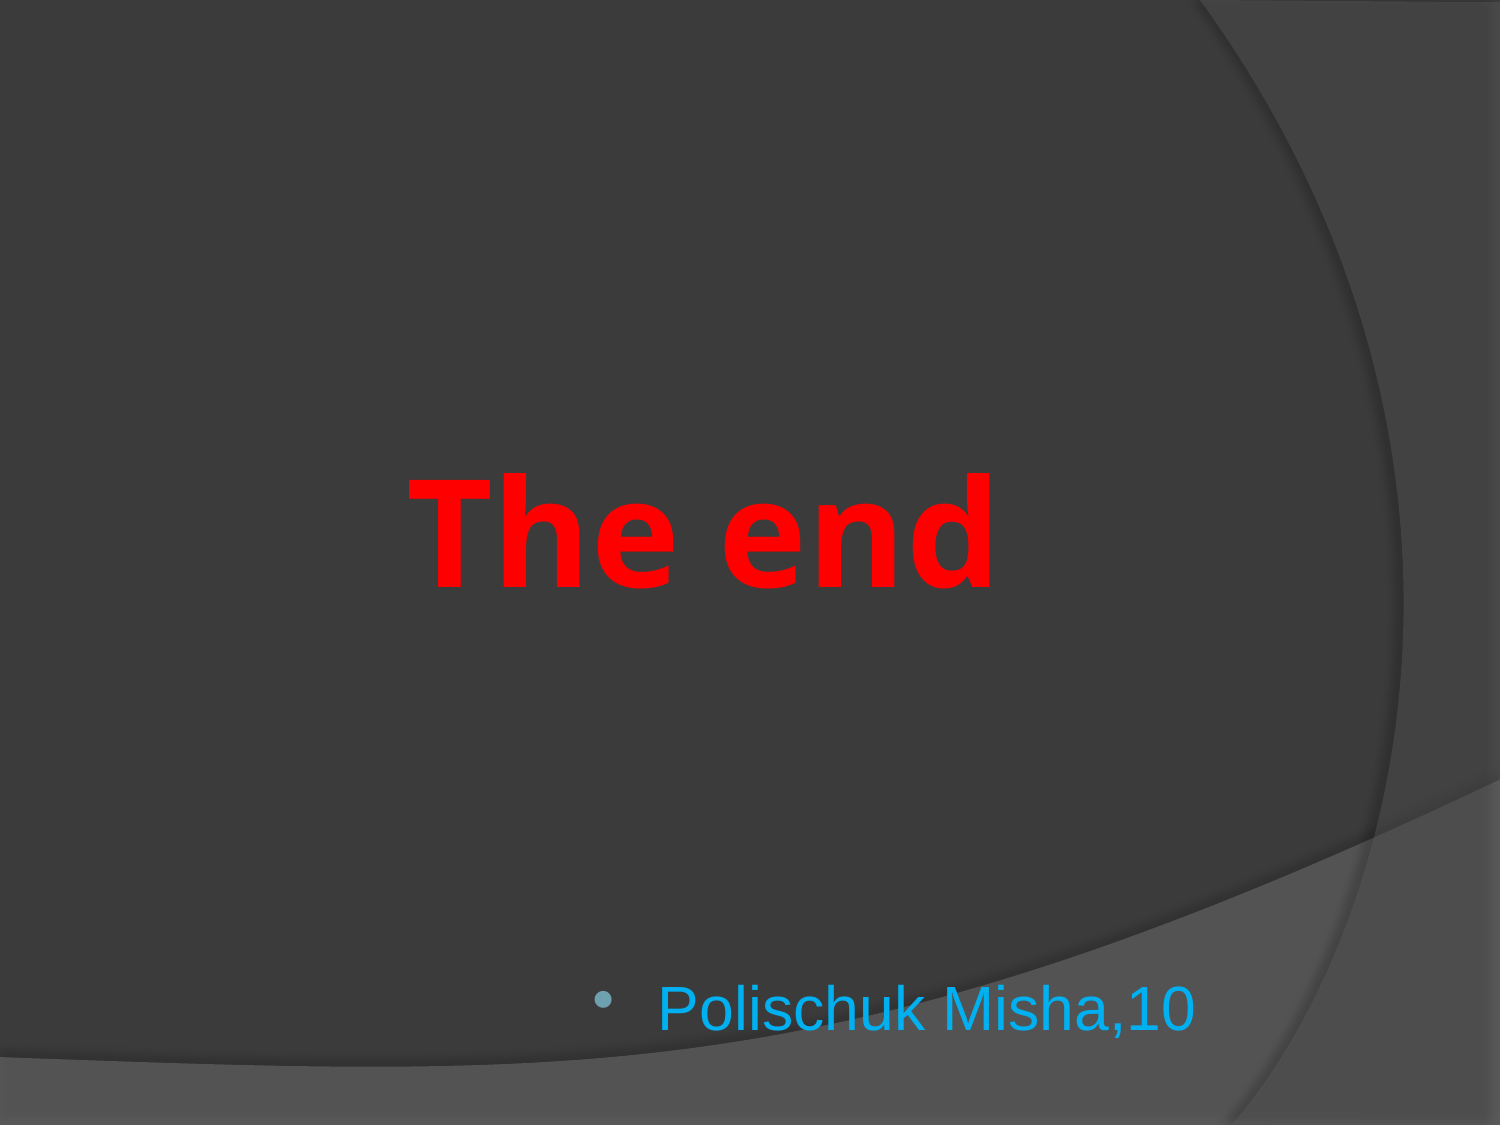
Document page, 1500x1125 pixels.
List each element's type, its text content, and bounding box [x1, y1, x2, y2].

list Polischuk Misha,10 [574, 960, 1500, 1125]
title The end [398, 433, 1319, 622]
